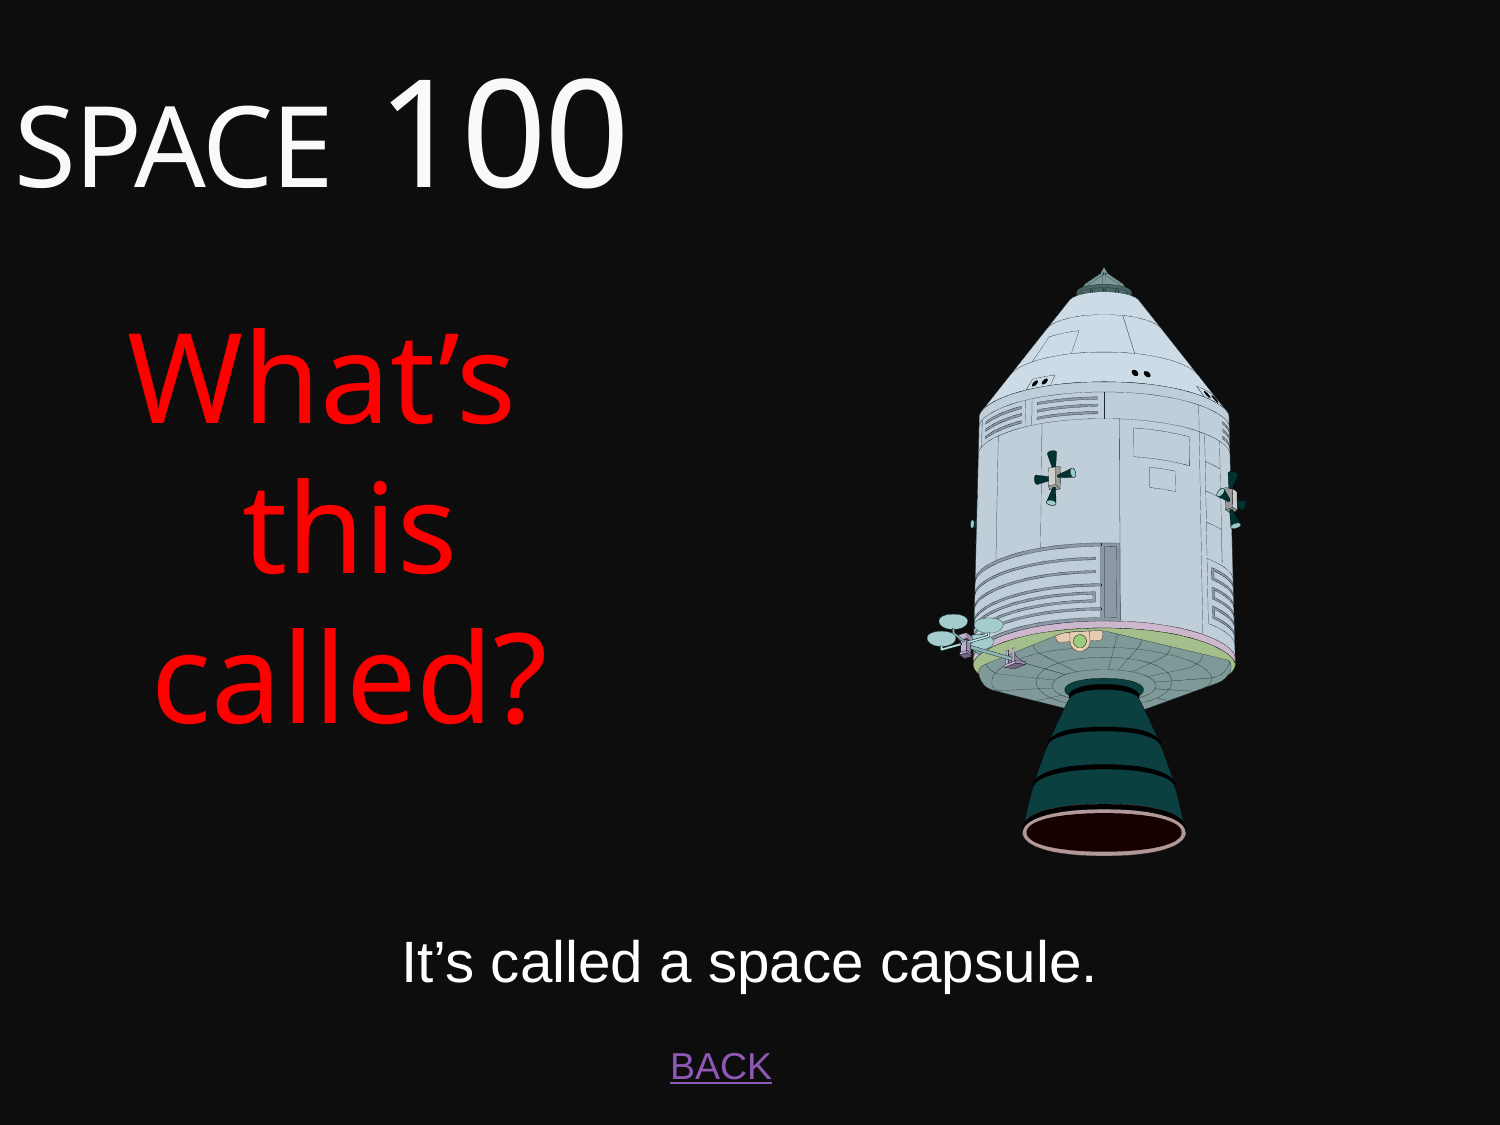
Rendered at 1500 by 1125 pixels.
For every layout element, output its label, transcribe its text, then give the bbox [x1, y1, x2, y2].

text_box What’s this called? [0, 290, 644, 775]
title SPACE 100 [0, 0, 1500, 225]
text_box BACK [655, 1034, 809, 1095]
text_box It’s called a space capsule. [0, 916, 1500, 1002]
picture [927, 267, 1247, 857]
